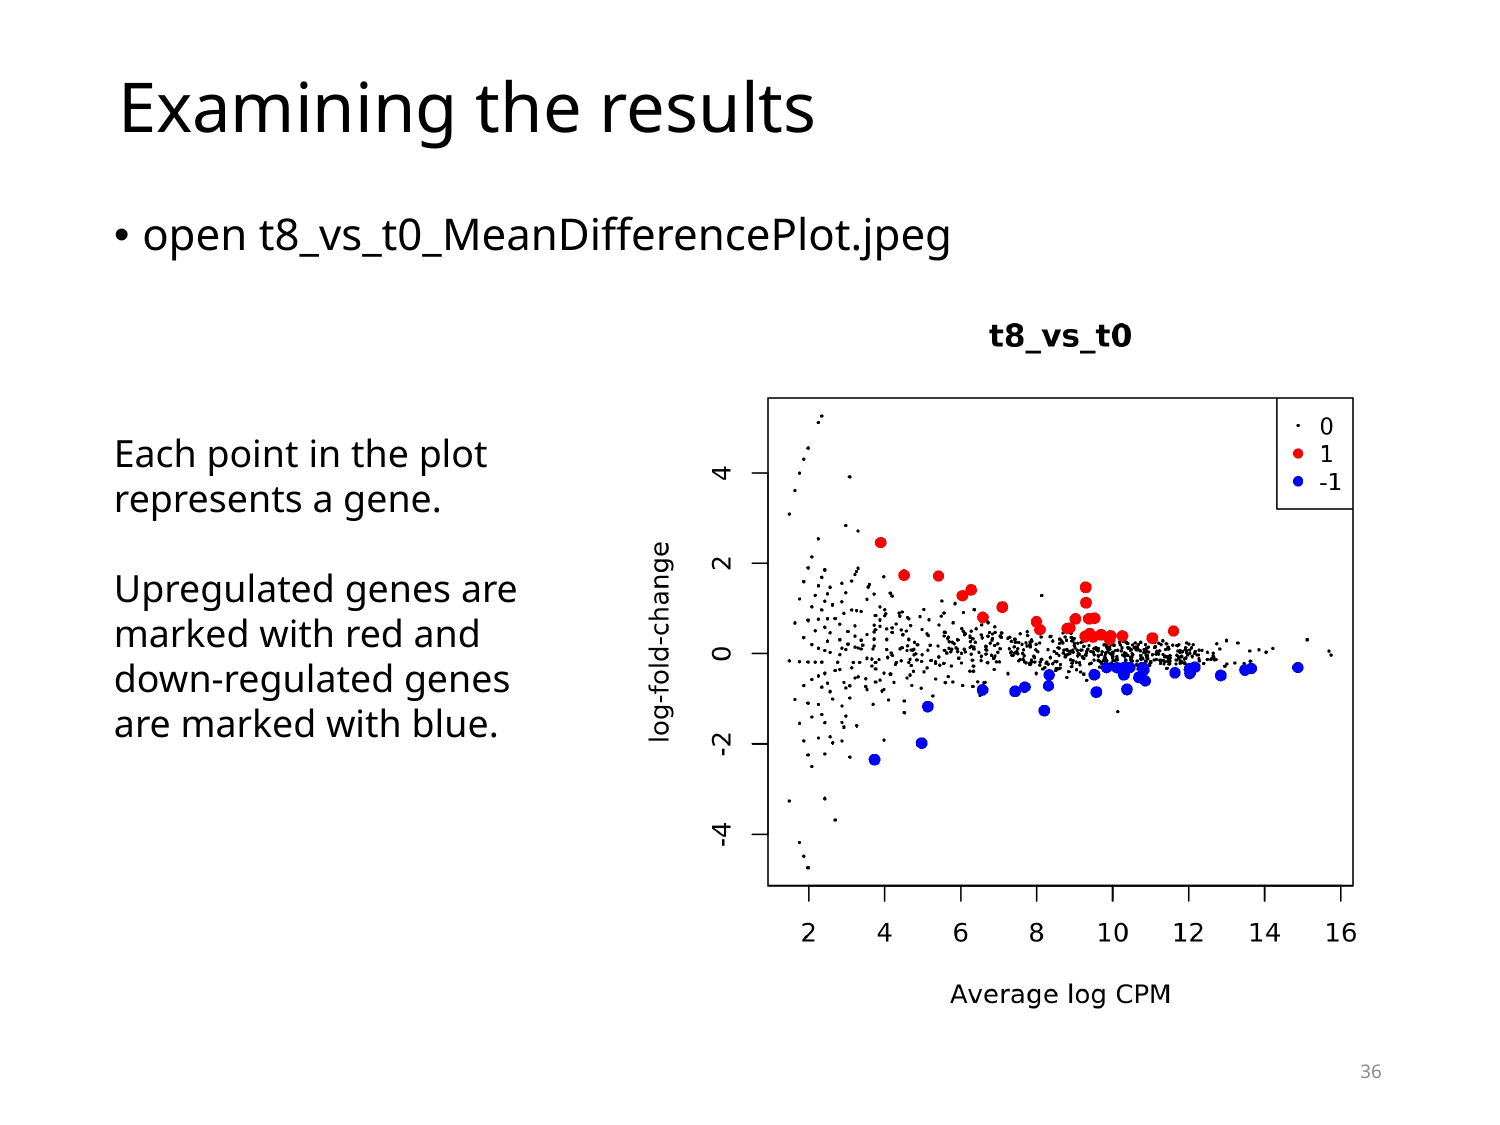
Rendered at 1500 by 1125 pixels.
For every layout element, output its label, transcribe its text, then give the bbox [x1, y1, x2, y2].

picture [640, 271, 1418, 1043]
list open t8_vs_t0_MeanDifferencePlot.jpeg [99, 205, 1393, 920]
slide_number 36 [1059, 1043, 1397, 1103]
text_box Examining the results [103, 1, 1397, 219]
text_box Each point in the plot represents a gene. Upregulated genes are marked with red and down-regulated genes are marked with blue. [99, 423, 566, 753]
